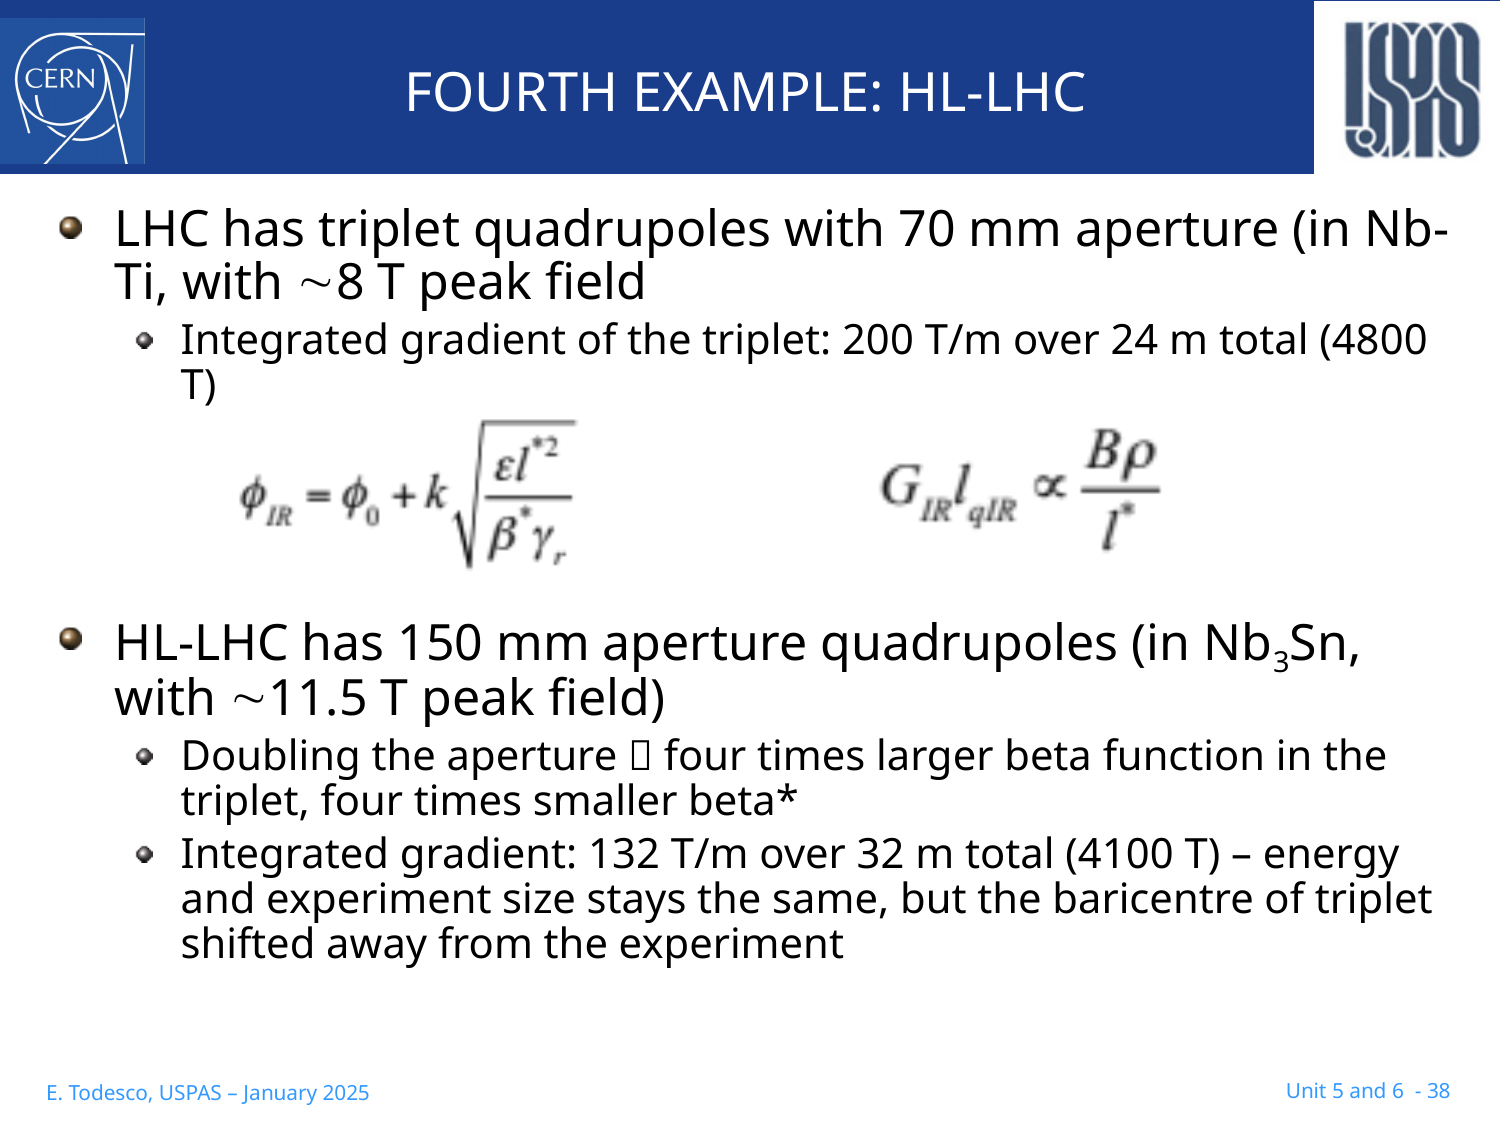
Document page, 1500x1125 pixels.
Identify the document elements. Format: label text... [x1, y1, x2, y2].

title FOURTH EXAMPLE: HL-LHC [143, 15, 1349, 165]
list LHC has triplet quadrupoles with 70 mm aperture (in Nb-Ti, with 8 T peak field Integrated gradient of the triplet: 200 T/m over 24 m total (4800 T) HL-LHC has 150 mm aperture quadrupoles (in Nb3Sn, with 11.5 T peak field) Doubling the aperture  four times larger beta function in the triplet, four times smaller beta* Integrated gradient: 132 T/m over 32 m total (4100 T) – energy and experiment size stays the same, but the baricentre of triplet shifted away from the experiment [43, 195, 1468, 1055]
picture [133, 745, 153, 765]
slide_number Unit 5 and 6 - 38 [842, 1070, 1466, 1125]
picture [1314, 1, 1500, 174]
picture [58, 626, 82, 650]
picture [133, 329, 153, 349]
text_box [235, 412, 583, 575]
picture [0, 18, 143, 164]
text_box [874, 408, 1165, 562]
picture [58, 215, 82, 239]
picture [133, 843, 153, 863]
